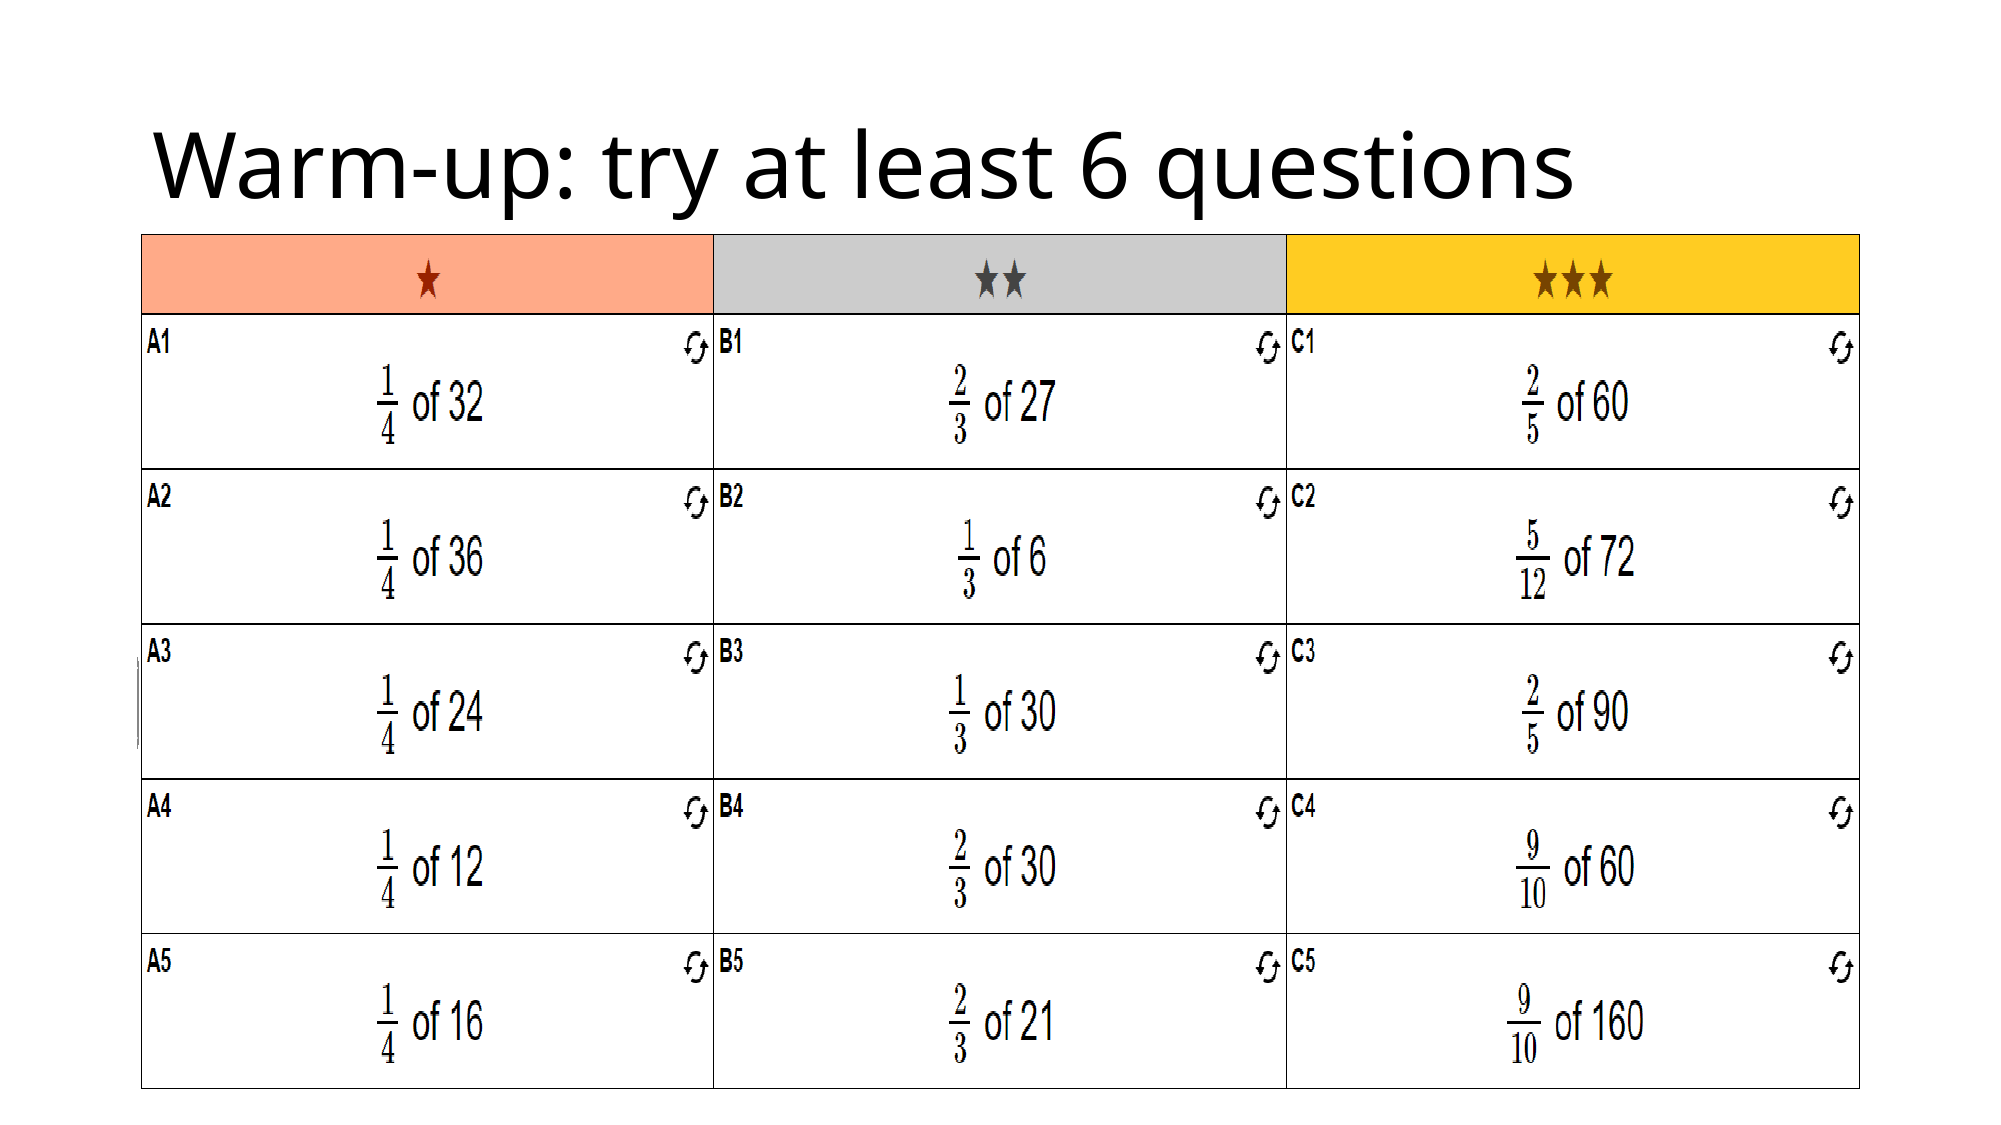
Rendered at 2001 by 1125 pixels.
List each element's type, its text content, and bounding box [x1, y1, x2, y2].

title Warm-up: try at least 6 questions [137, 59, 1863, 221]
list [137, 221, 1863, 1098]
